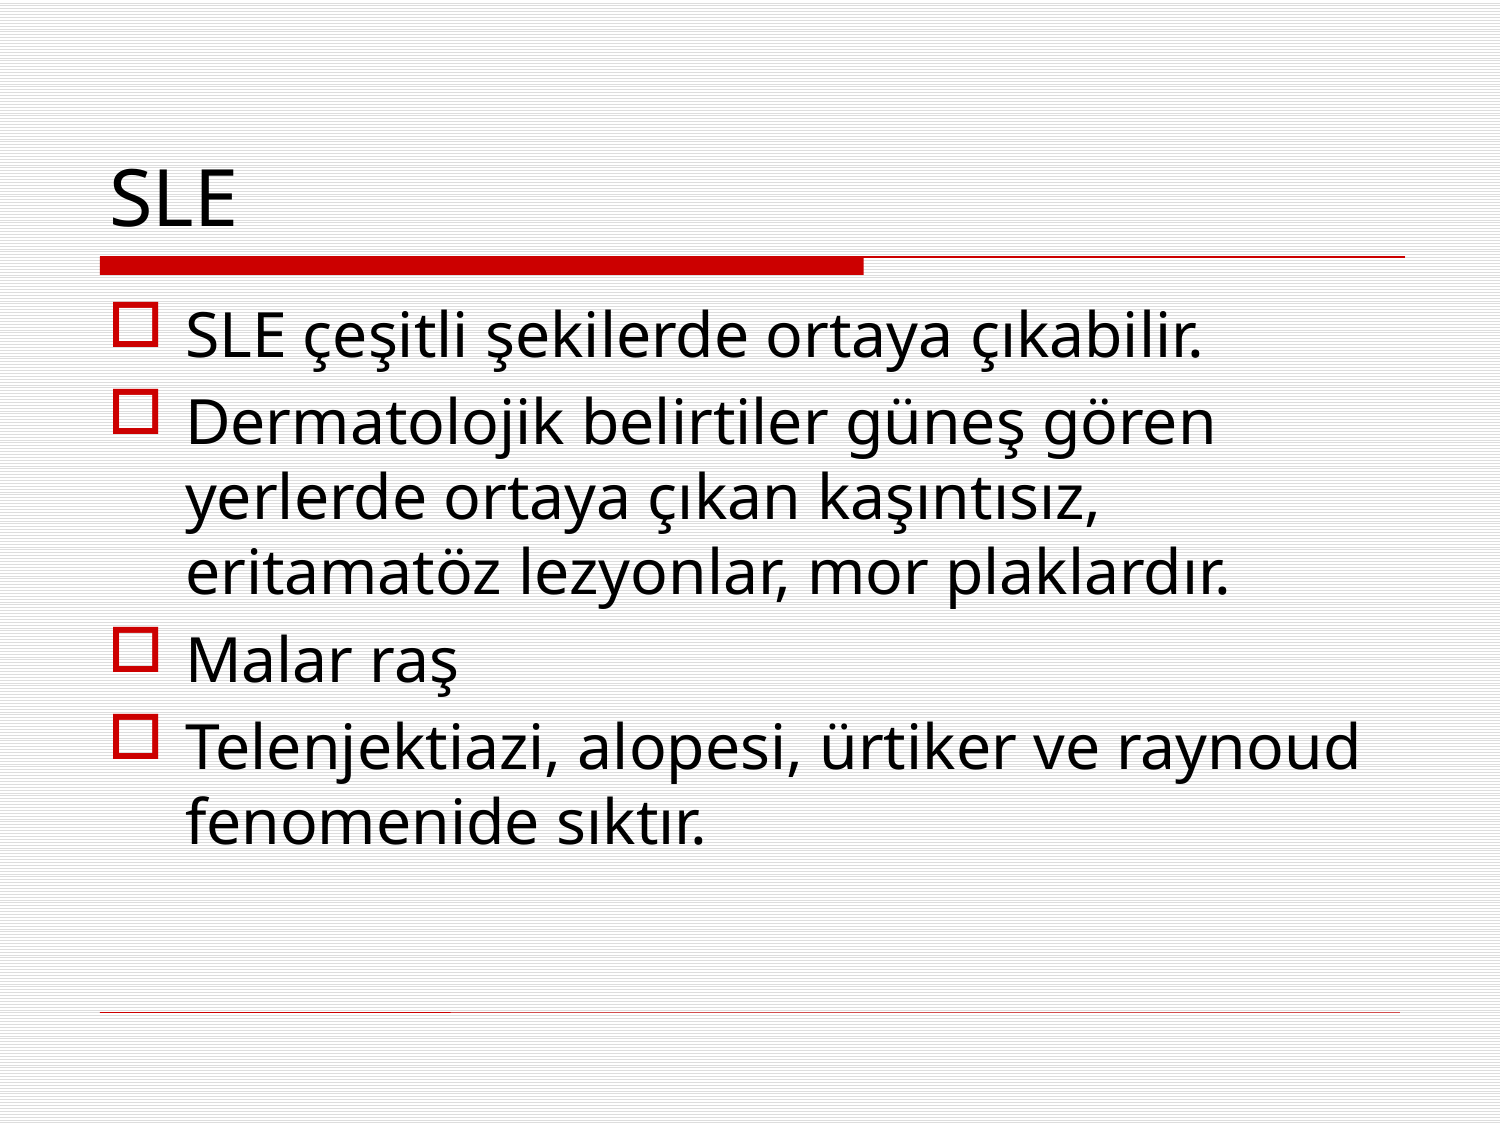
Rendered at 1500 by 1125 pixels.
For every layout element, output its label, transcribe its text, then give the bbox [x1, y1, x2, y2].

list SLE çeşitli şekilerde ortaya çıkabilir. Dermatolojik belirtiler güneş gören yerlerde ortaya çıkan kaşıntısız, eritamatöz lezyonlar, mor plaklardır. Malar raş Telenjektiazi, alopesi, ürtiker ve raynoud fenomenide sıktır. [92, 287, 1406, 988]
title SLE [93, 49, 1407, 250]
